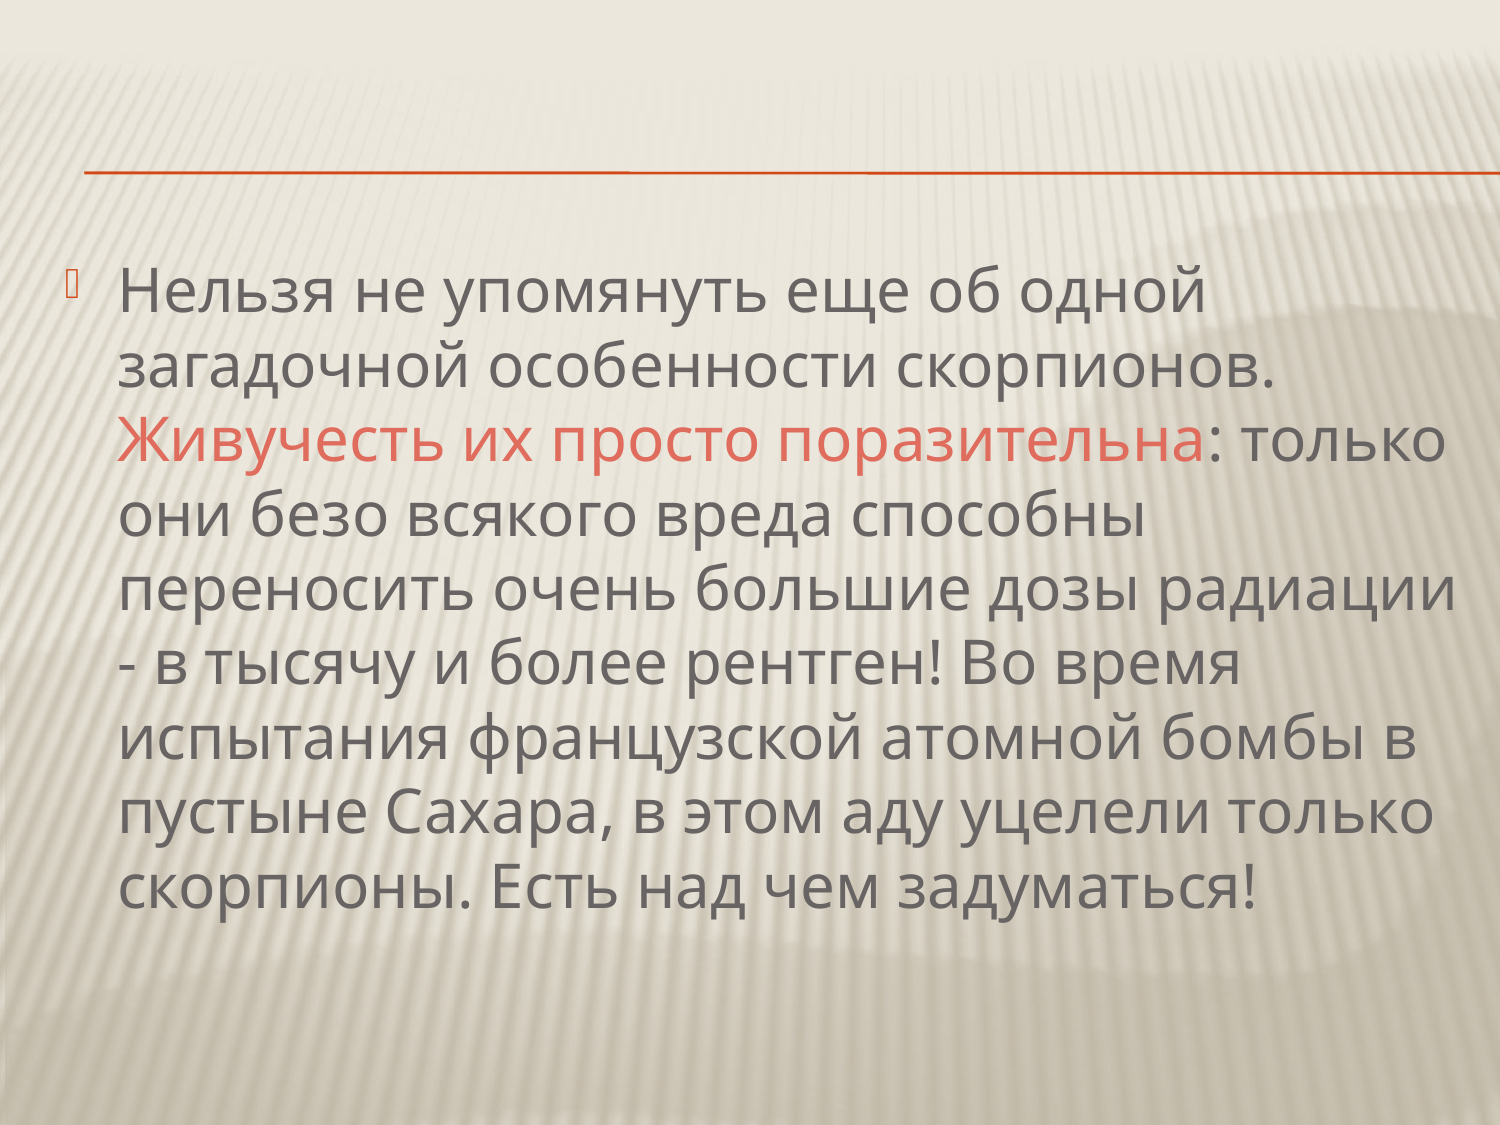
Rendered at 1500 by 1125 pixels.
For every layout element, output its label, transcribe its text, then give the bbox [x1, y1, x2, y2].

list Нельзя не упомянуть еще об одной загадочной особенности скорпионов. Живучесть их просто поразительна: только они безо всякого вреда способны переносить очень большие дозы радиации - в тысячу и более рентген! Во время испытания французской атомной бомбы в пустыне Сахара, в этом аду уцелели только скорпионы. Есть над чем задуматься! [50, 243, 1475, 1000]
